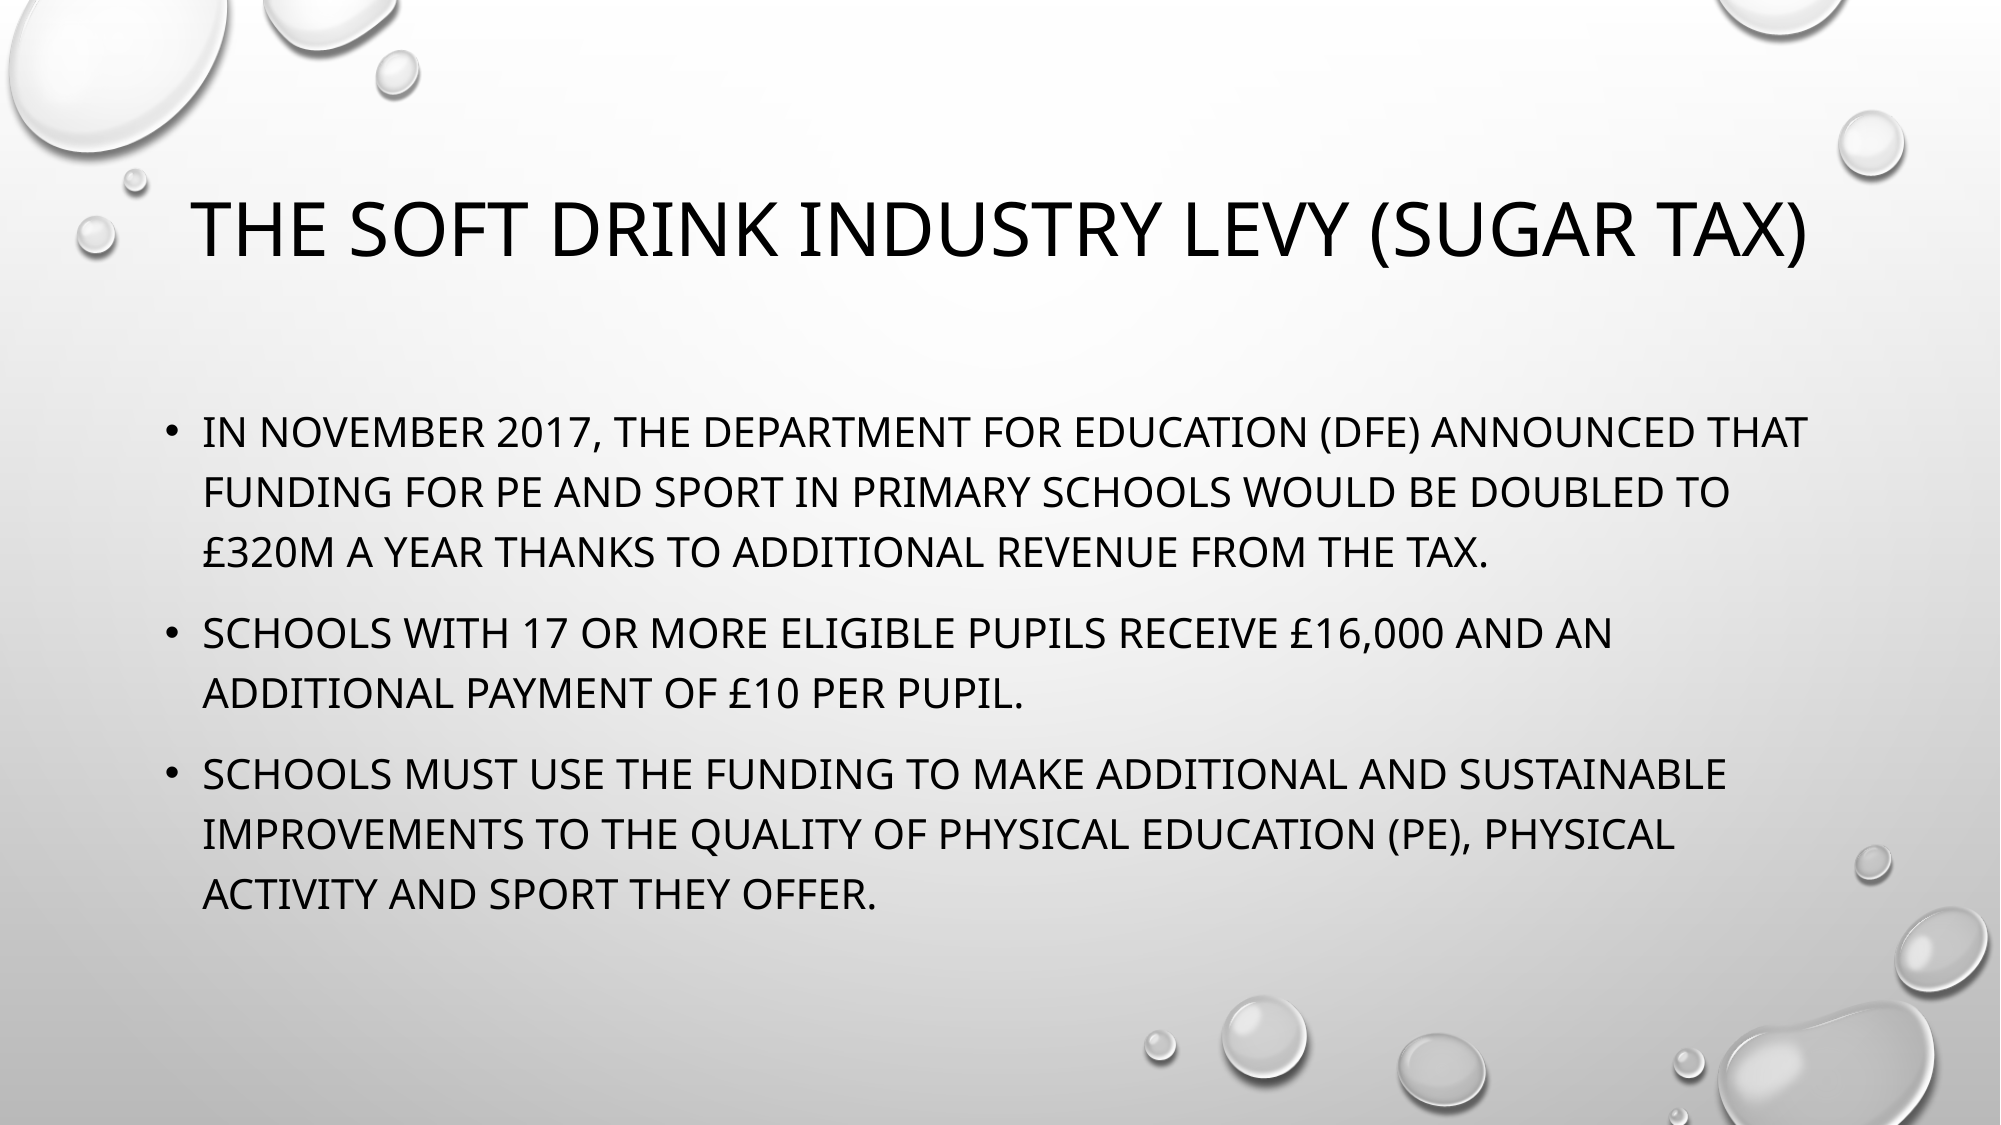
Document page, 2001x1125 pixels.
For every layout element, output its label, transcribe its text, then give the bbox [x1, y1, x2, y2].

list In November 2017, The Department for Education (DfE) announced that funding for PE and sport in primary schools would be doubled to £320m a year thanks to additional revenue from the tax. Schools with 17 or more eligible pupils receive £16,000 and an additional payment of £10 per pupil. schools must use the funding to make additional and sustainable improvements to the quality of physical education (PE), physical activity and sport they offer. [149, 388, 1850, 950]
title The Soft Drink Industry Levy (sugar tax) [149, 101, 1851, 364]
picture [0, 0, 2000, 1125]
